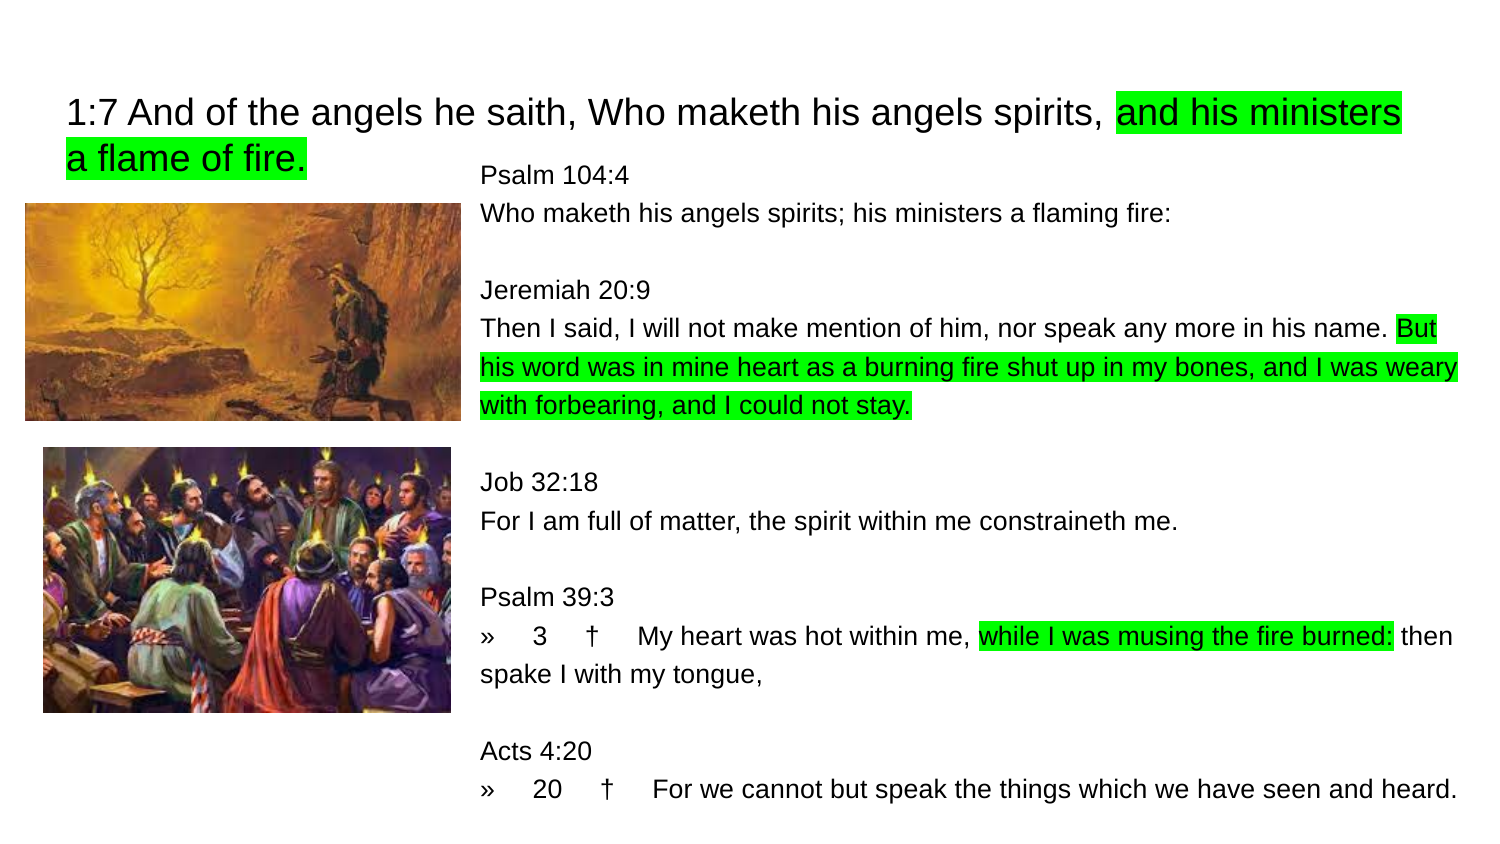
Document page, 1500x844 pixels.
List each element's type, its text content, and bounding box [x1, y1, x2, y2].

picture [25, 202, 461, 421]
title 1:7 And of the angels he saith, Who maketh his angels spirits, and his ministers a flame of fire. [51, 72, 1449, 167]
list Psalm 104:4 Who maketh his angels spirits; his ministers a flaming fire: Jeremiah 20:9 Then I said, I will not make mention of him, nor speak any more in his name. But his word was in mine heart as a burning fire shut up in my bones, and I was weary with forbearing, and I could not stay. Job 32:18 For I am full of matter, the spirit within me constraineth me. Psalm 39:3 » 3 † My heart was hot within me, while I was musing the fire burned: then spake I with my tongue, Acts 4:20 » 20 † For we cannot but speak the things which we have seen and heard. [465, 136, 1485, 837]
picture [43, 447, 452, 714]
